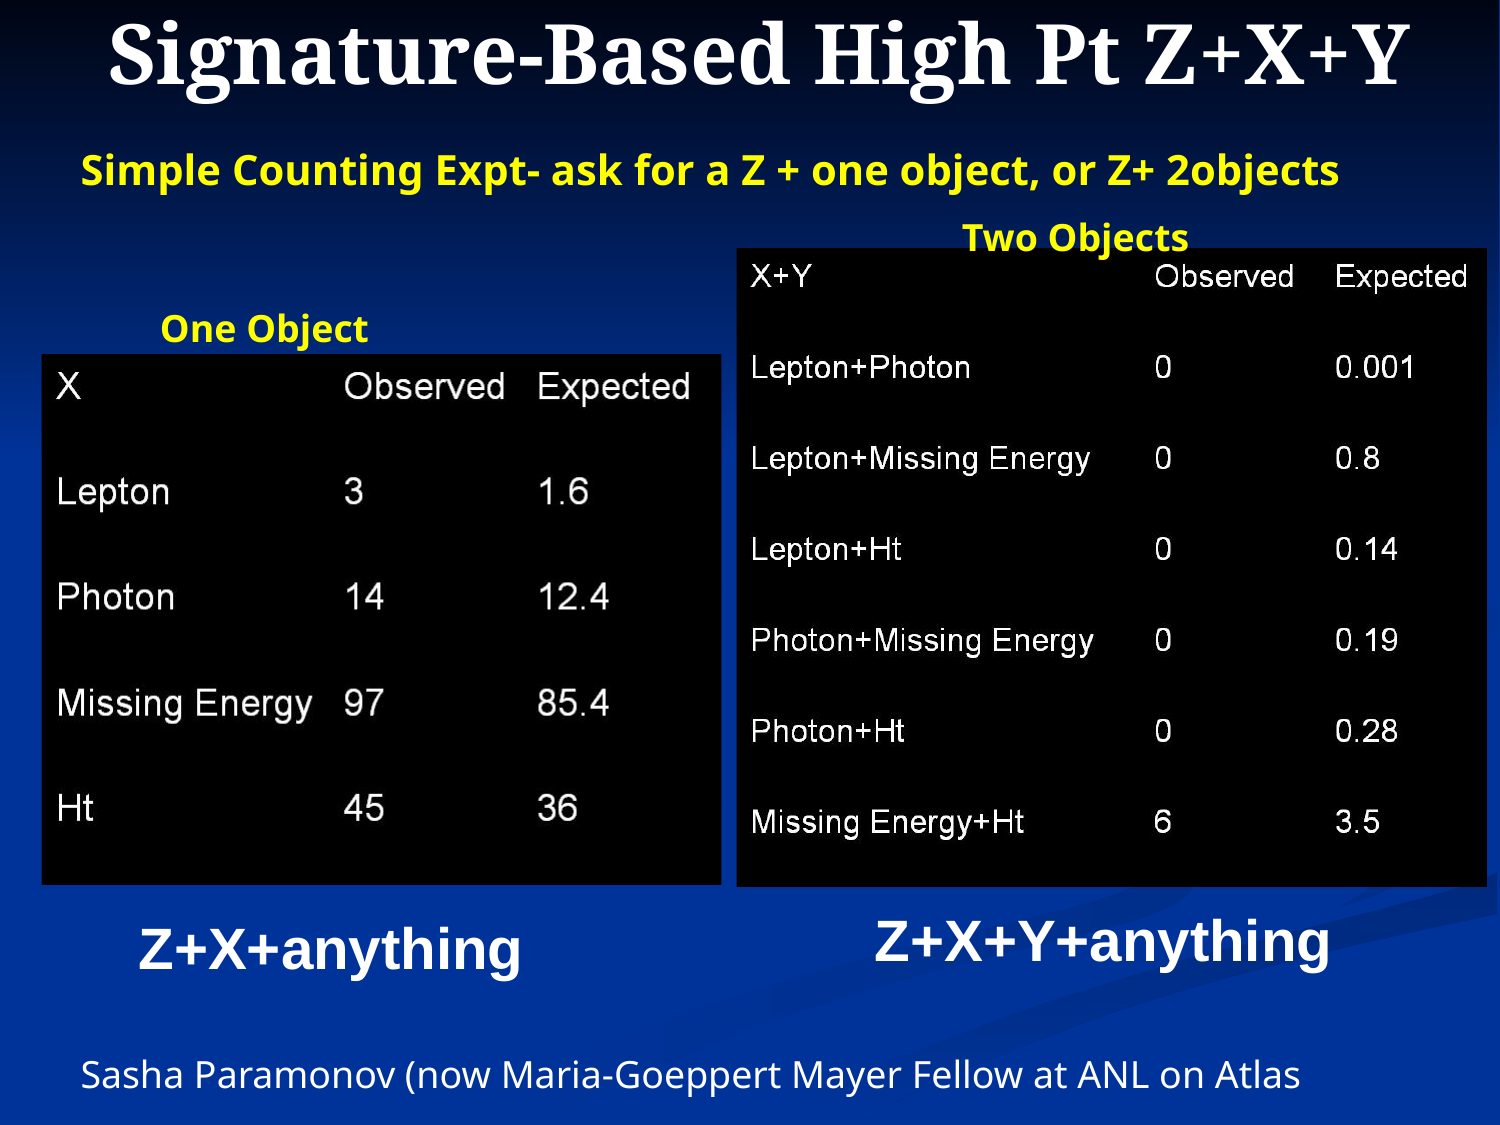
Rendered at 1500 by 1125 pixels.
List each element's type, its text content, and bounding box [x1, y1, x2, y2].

picture [736, 248, 1488, 887]
text_box Z+X+Y+anything [860, 896, 1426, 1043]
text_box Two Objects [947, 206, 1205, 247]
text_box Sasha Paramonov (now Maria-Goeppert Mayer Fellow at ANL on Atlas [65, 1043, 1468, 1103]
picture [41, 343, 722, 885]
title Signature-Based High Pt Z+X+Y [0, 0, 1500, 128]
text_box Z+X+anything [124, 904, 539, 1043]
text_box Simple Counting Expt- ask for a Z + one object, or Z+ 2objects [65, 136, 1500, 202]
text_box One Object [145, 298, 385, 342]
